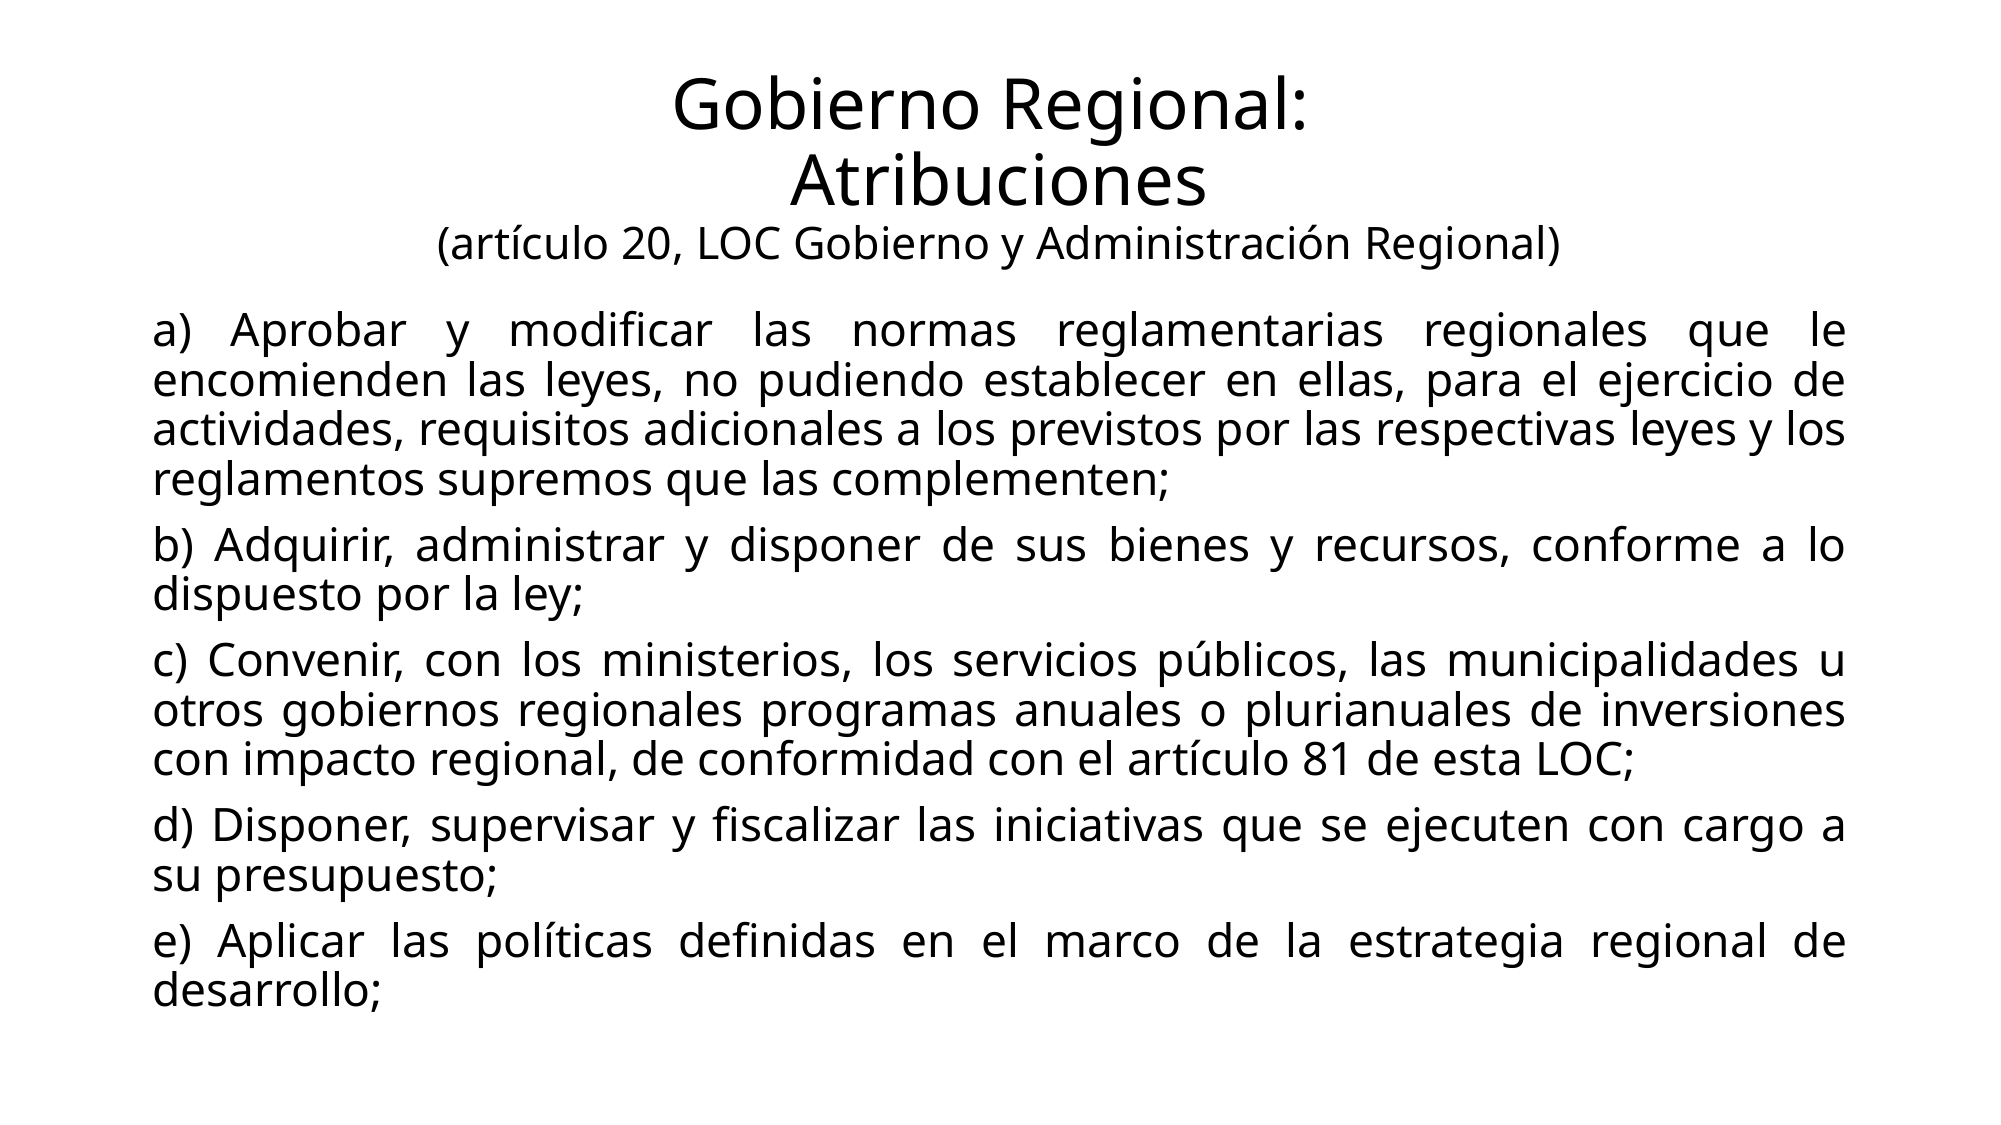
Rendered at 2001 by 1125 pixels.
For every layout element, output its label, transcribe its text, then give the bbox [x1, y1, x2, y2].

list a) Aprobar y modificar las normas reglamentarias regionales que le encomienden las leyes, no pudiendo establecer en ellas, para el ejercicio de actividades, requisitos adicionales a los previstos por las respectivas leyes y los reglamentos supremos que las complementen; b) Adquirir, administrar y disponer de sus bienes y recursos, conforme a lo dispuesto por la ley; c) Convenir, con los ministerios, los servicios públicos, las municipalidades u otros gobiernos regionales programas anuales o plurianuales de inversiones con impacto regional, de conformidad con el artículo 81 de esta LOC; d) Disponer, supervisar y fiscalizar las iniciativas que se ejecuten con cargo a su presupuesto; e) Aplicar las políticas definidas en el marco de la estrategia regional de desarrollo; [137, 299, 1863, 1066]
title Gobierno Regional: Atribuciones (artículo 20, LOC Gobierno y Administración Regional) [137, 59, 1863, 278]
